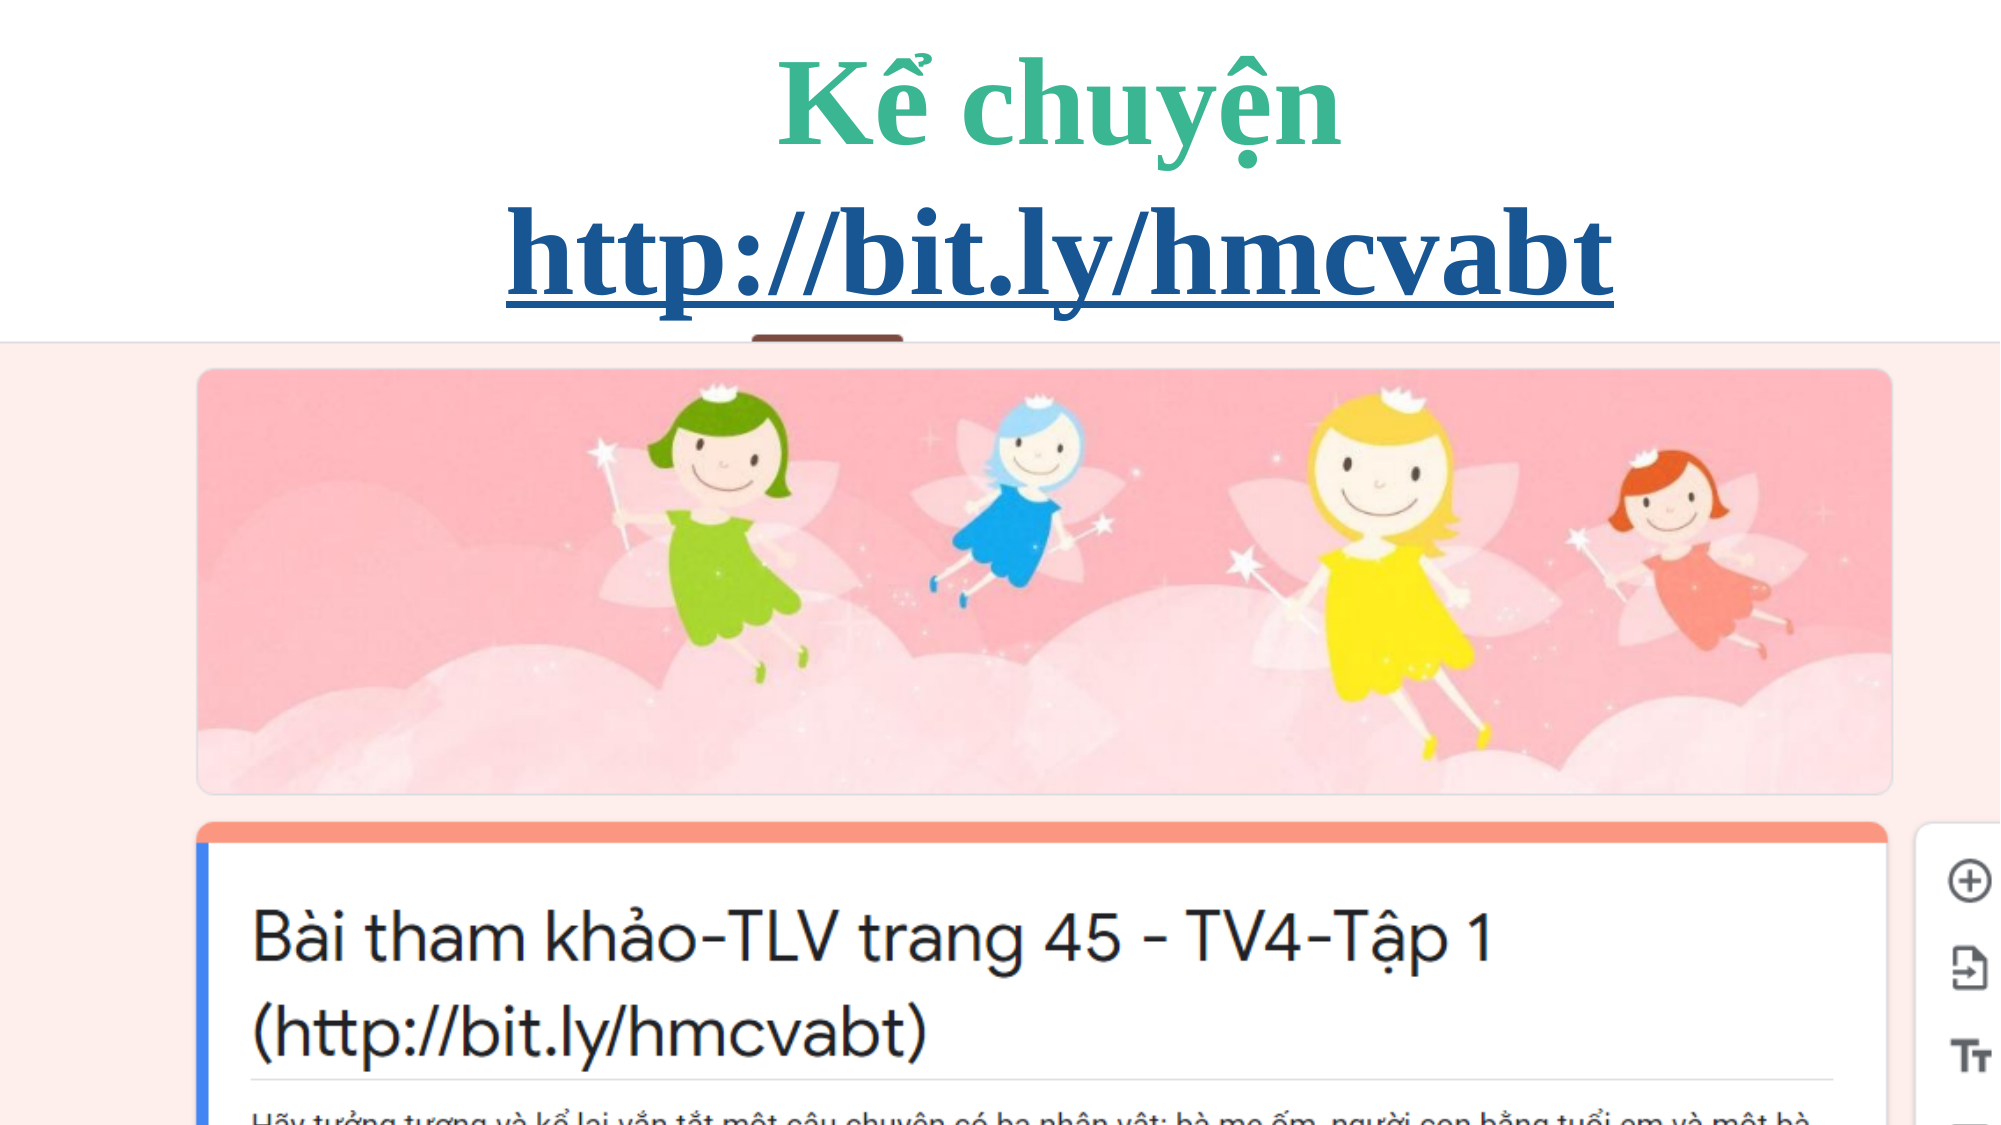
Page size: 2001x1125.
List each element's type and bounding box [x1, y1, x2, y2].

text_box [0, 0, 2000, 1125]
